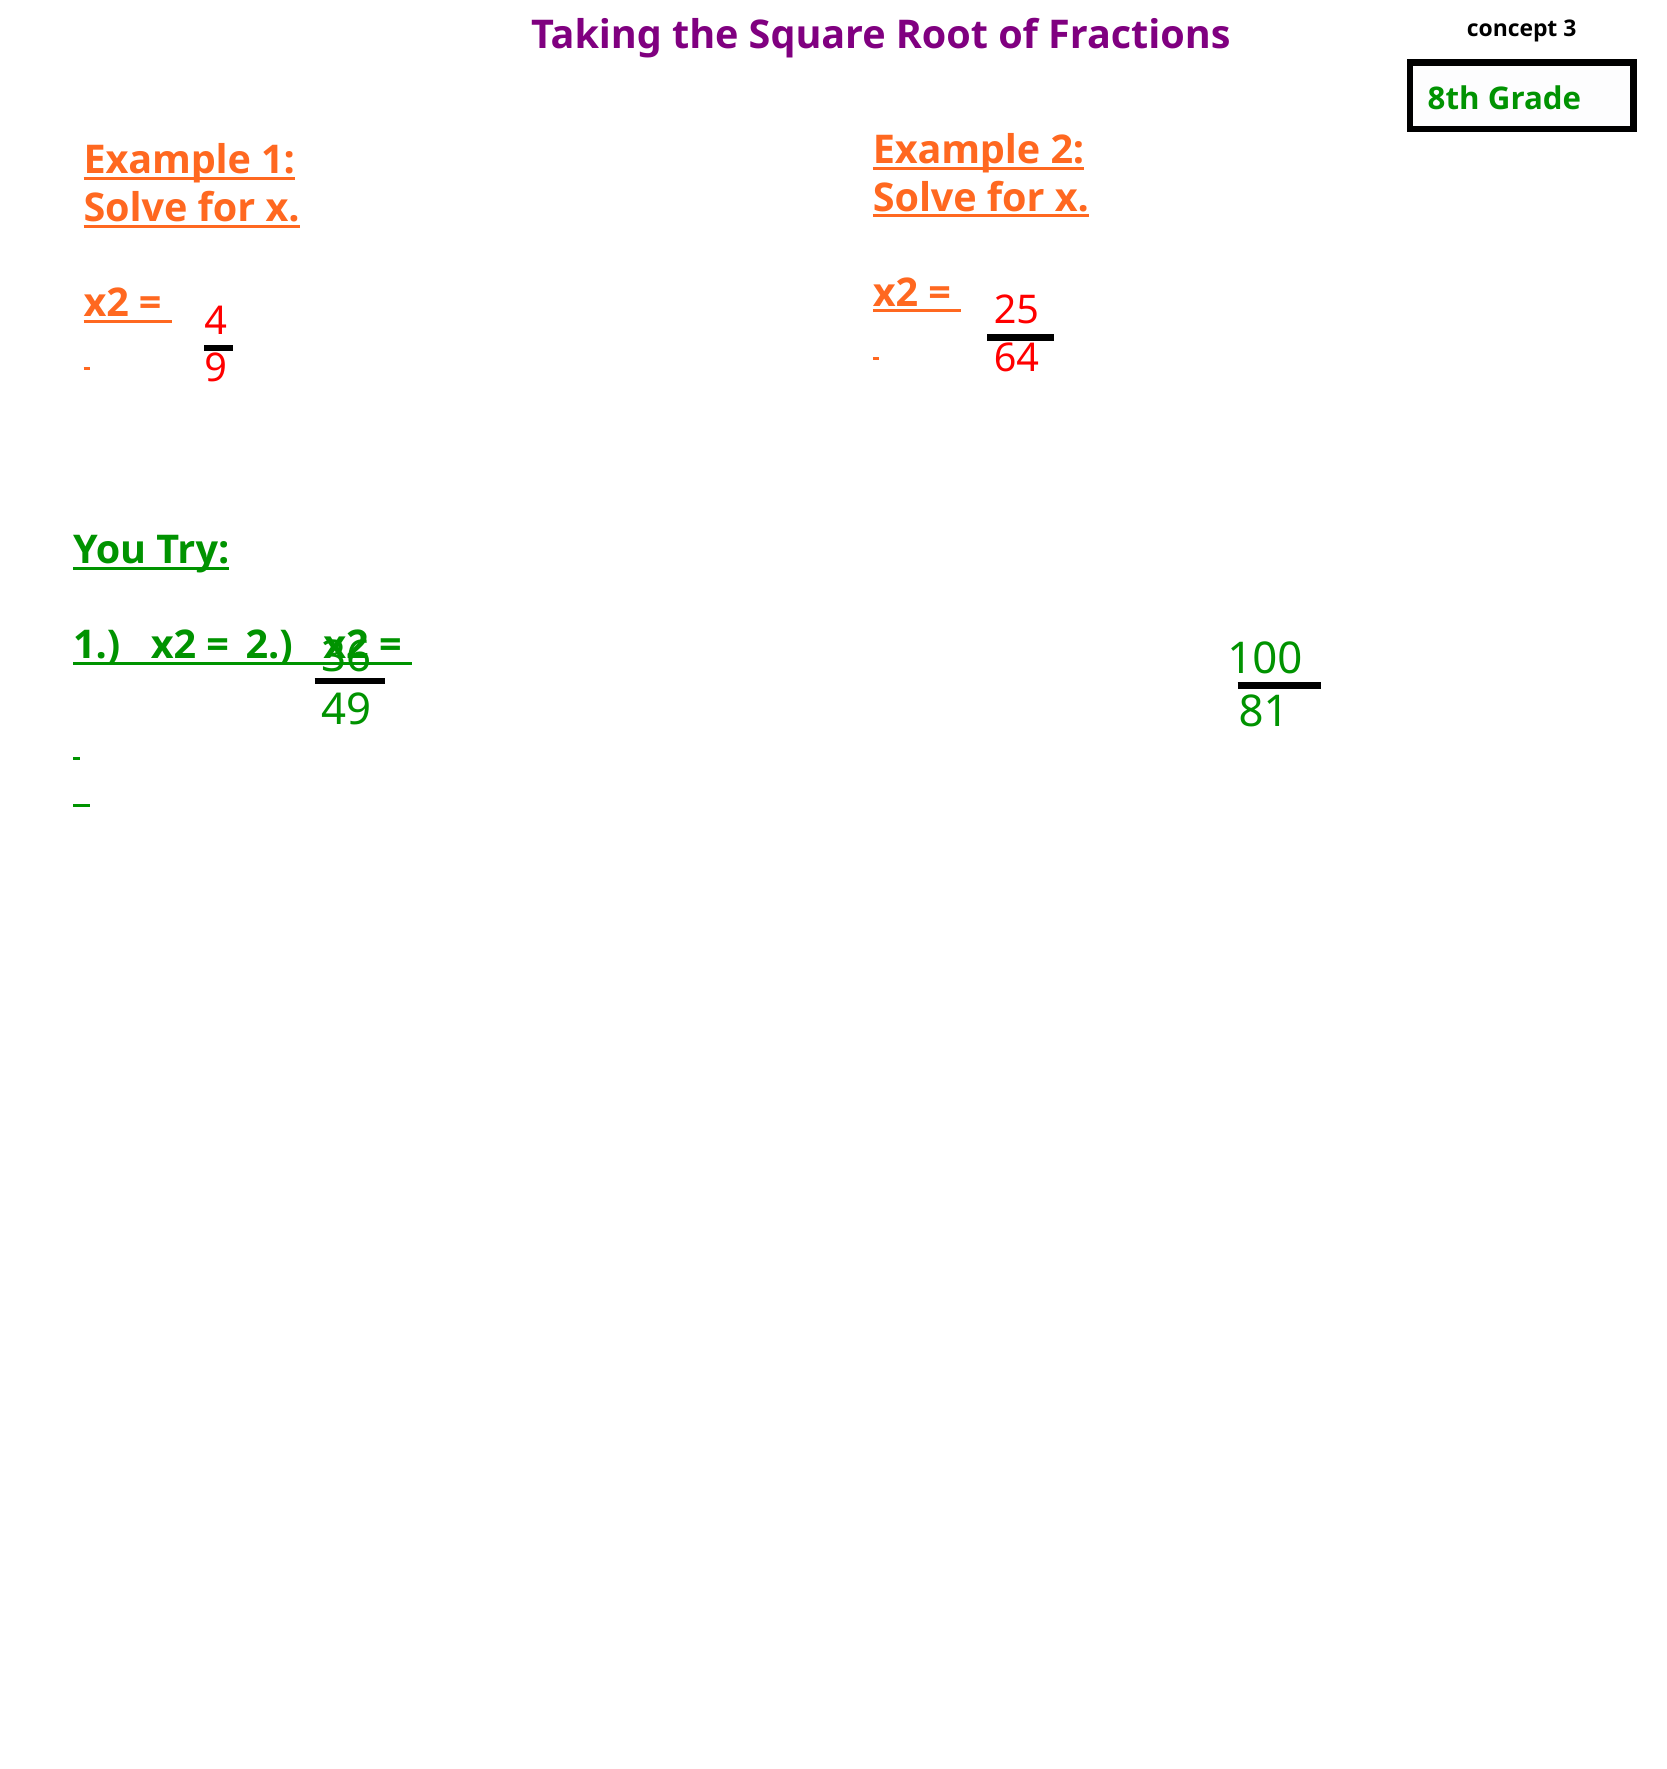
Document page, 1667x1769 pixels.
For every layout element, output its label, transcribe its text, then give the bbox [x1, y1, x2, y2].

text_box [68, 127, 432, 399]
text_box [1410, 62, 1667, 130]
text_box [58, 516, 1392, 820]
text_box concept 3 [1452, 6, 1661, 49]
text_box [858, 116, 1221, 389]
text_box Taking the Square Root of Fractions [381, 2, 1382, 65]
